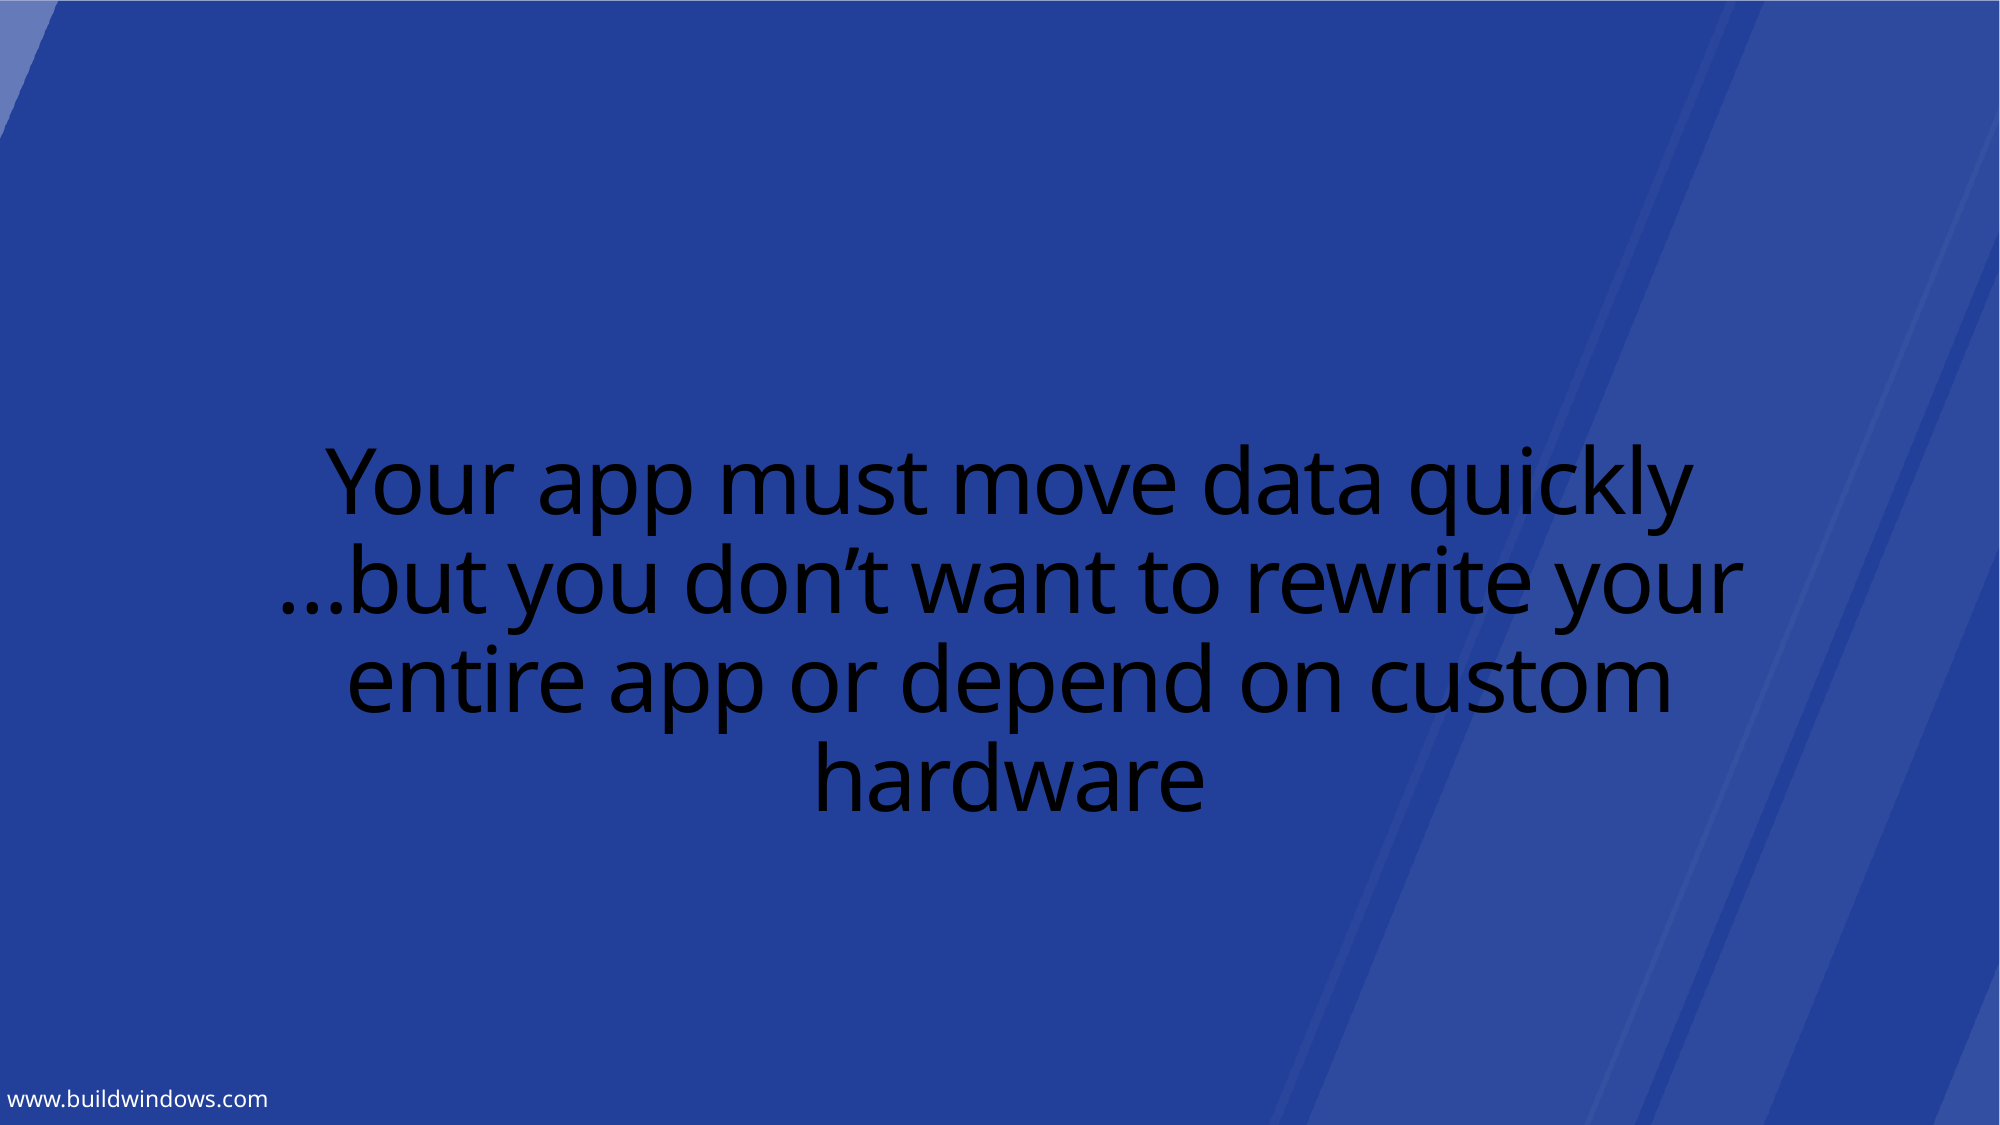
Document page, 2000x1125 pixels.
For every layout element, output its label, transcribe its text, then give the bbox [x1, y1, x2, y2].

title Your app must move data quickly …but you don’t want to rewrite your entire app or depend on custom hardware [181, 435, 1839, 762]
picture [0, 0, 2000, 1125]
